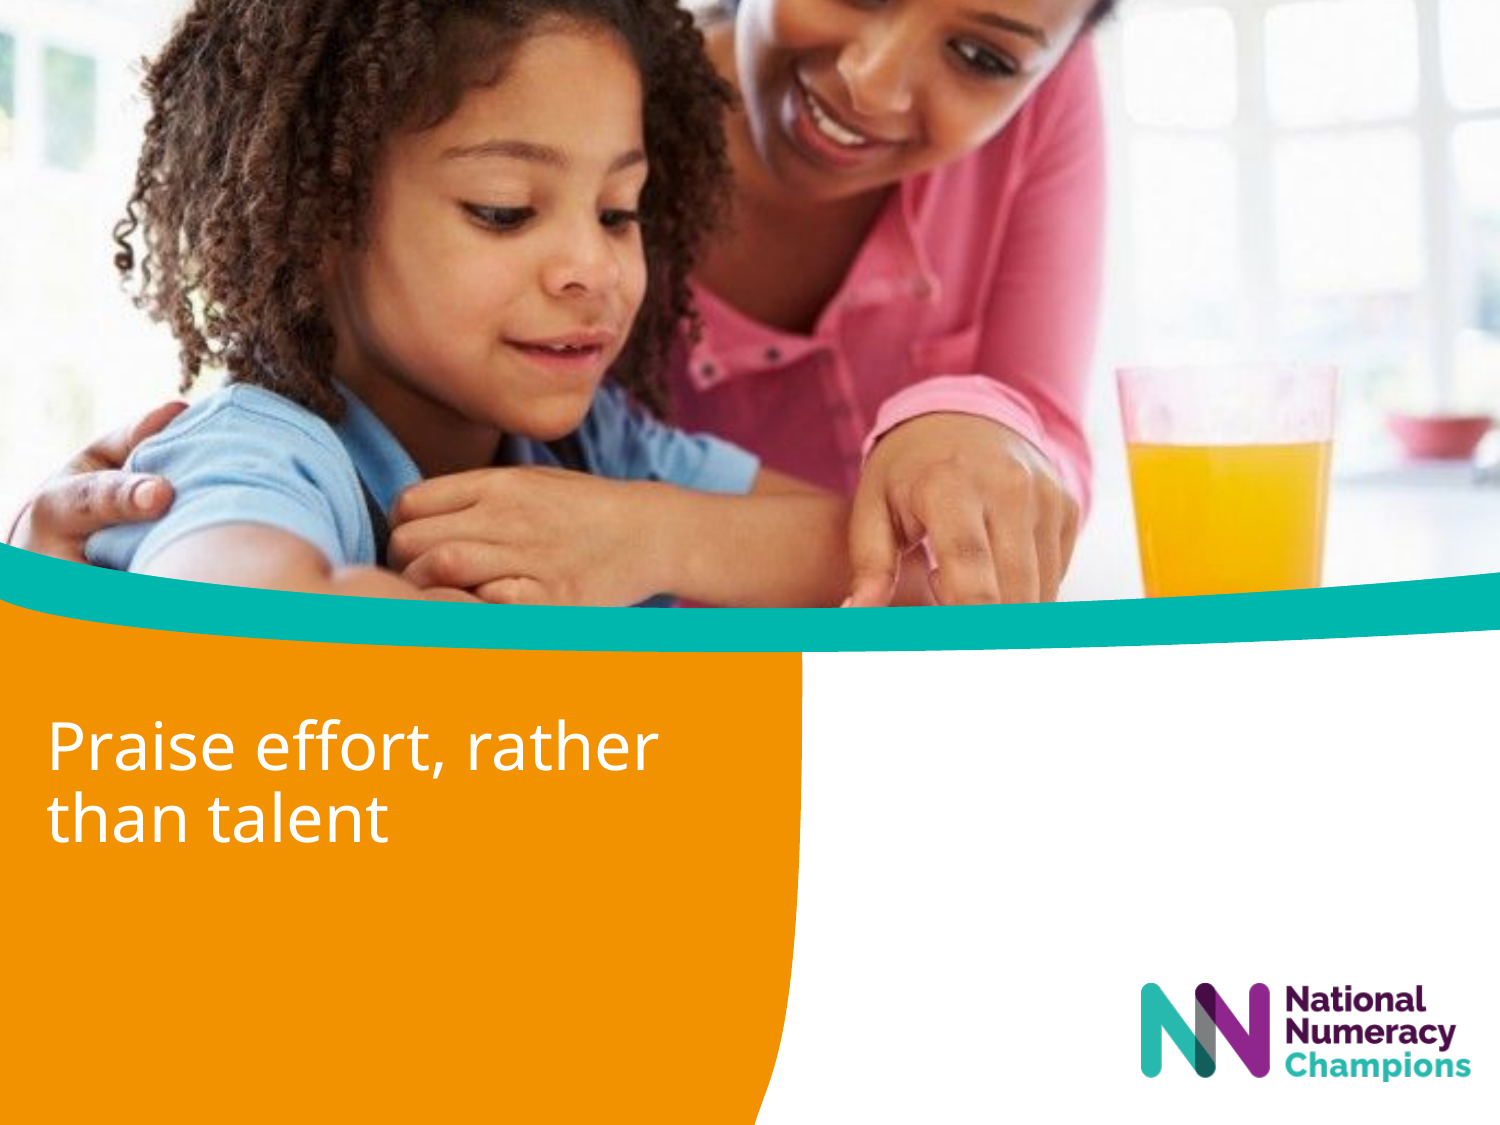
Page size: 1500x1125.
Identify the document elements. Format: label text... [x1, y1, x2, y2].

picture [0, 0, 1500, 609]
list Praise effort, rather than talent [31, 705, 767, 896]
